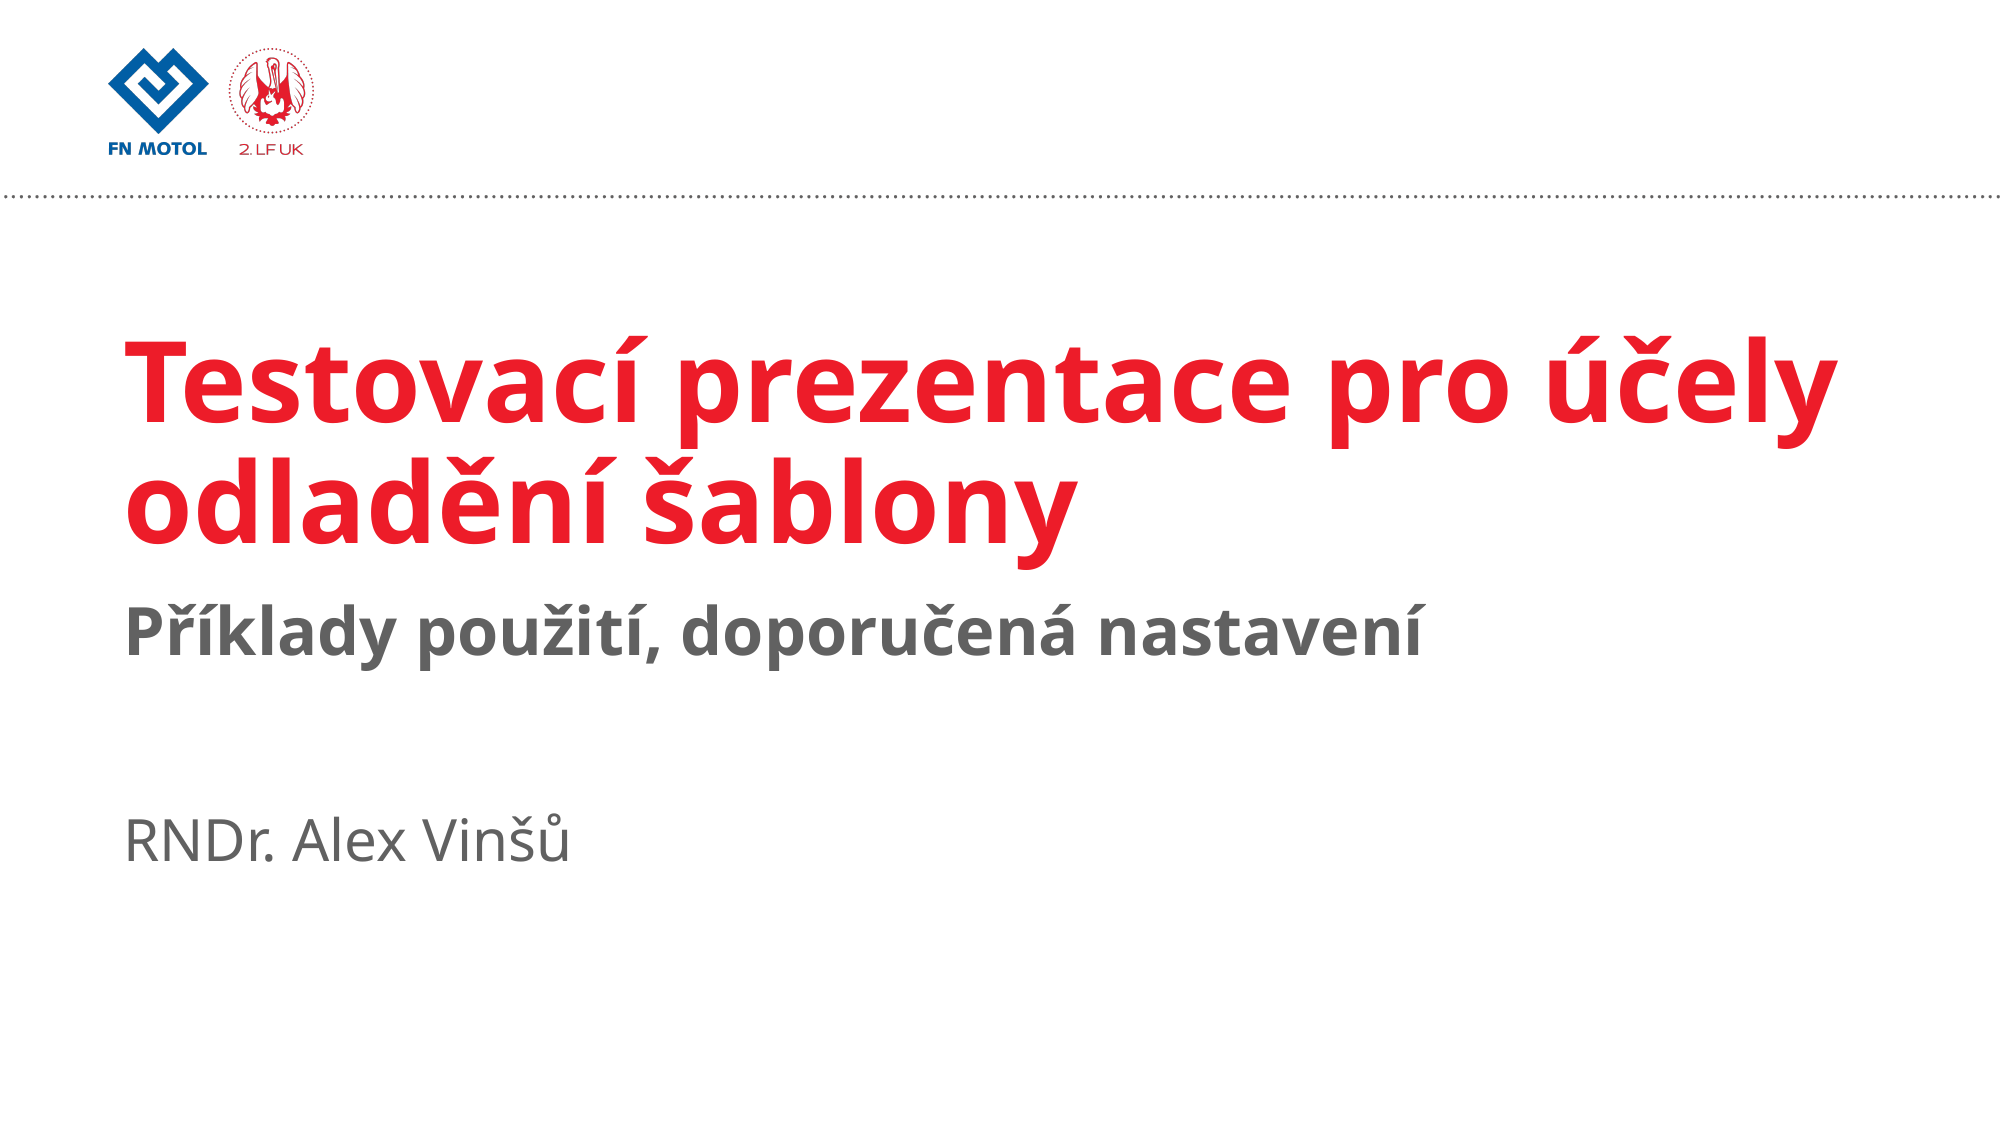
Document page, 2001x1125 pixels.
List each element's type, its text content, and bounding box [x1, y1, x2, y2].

picture [108, 48, 314, 155]
title Testovací prezentace pro účely odladění šablony [108, 225, 1979, 576]
picture [0, 191, 2000, 203]
list RNDr. Alex Vinšů [108, 804, 1979, 904]
subtitle Příklady použití, doporučená nastavení [108, 590, 1979, 788]
